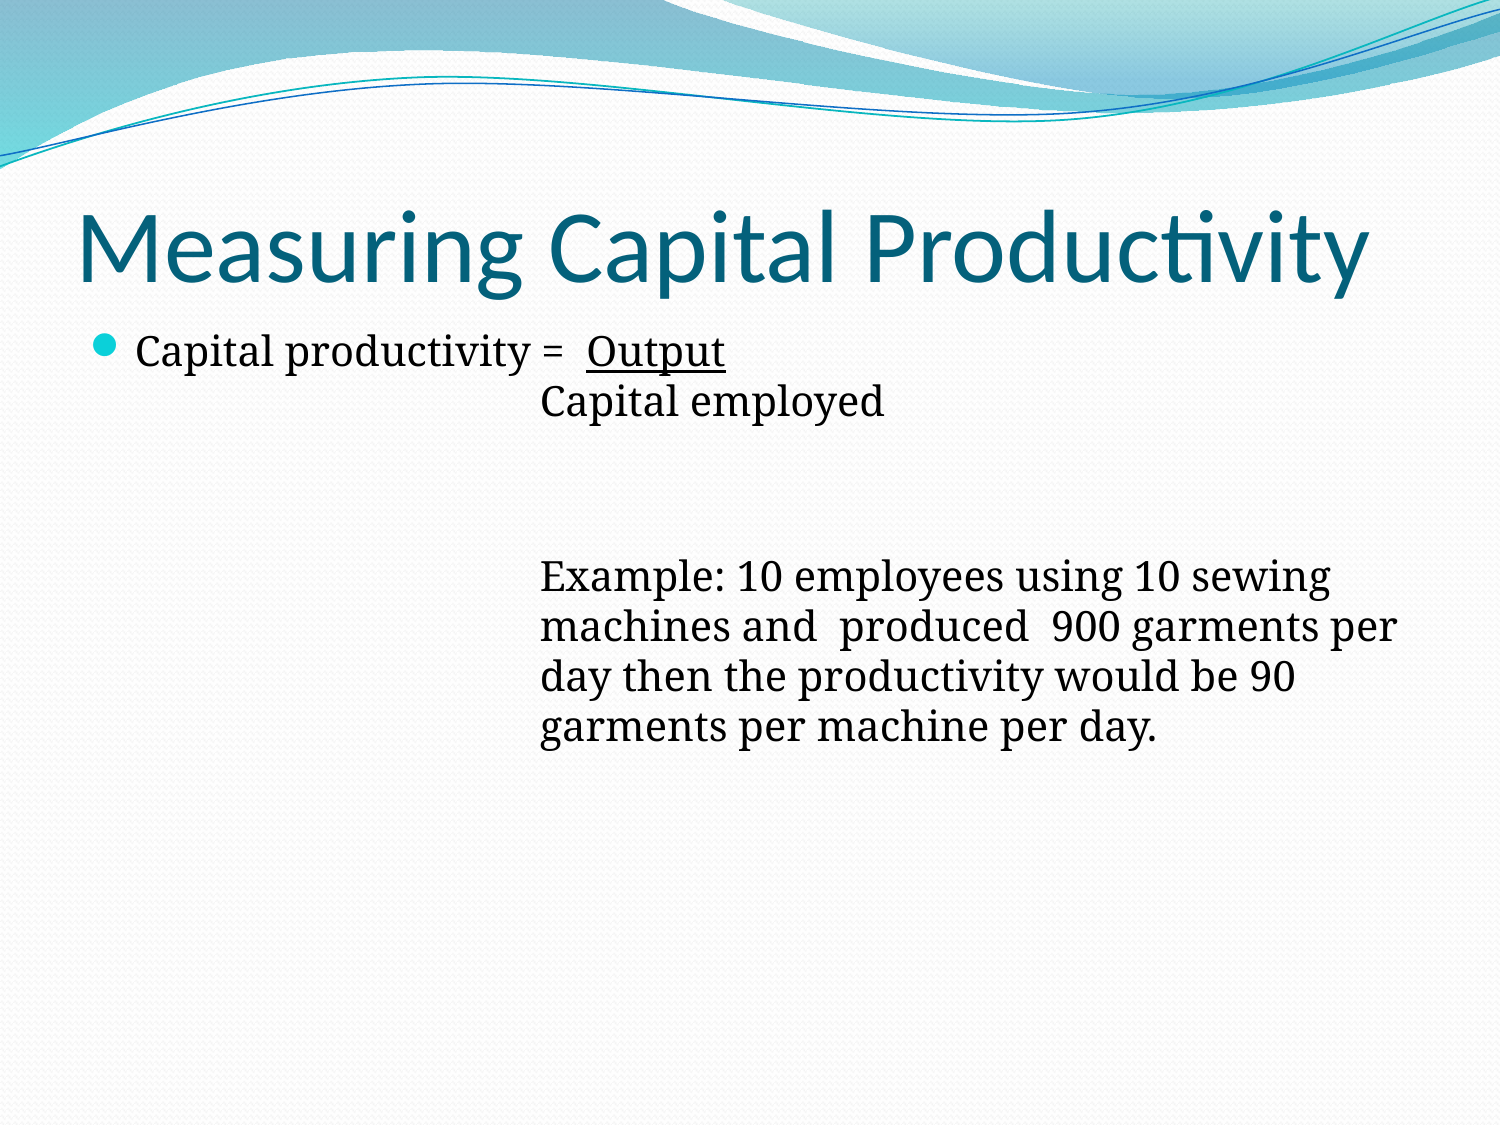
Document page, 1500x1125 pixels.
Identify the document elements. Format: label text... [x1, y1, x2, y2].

title Measuring Capital Productivity [75, 115, 1425, 303]
list Capital productivity = Output Capital employed Example: 10 employees using 10 sewing machines and produced 900 garments per day then the productivity would be 90 garments per machine per day. [75, 317, 1425, 1038]
